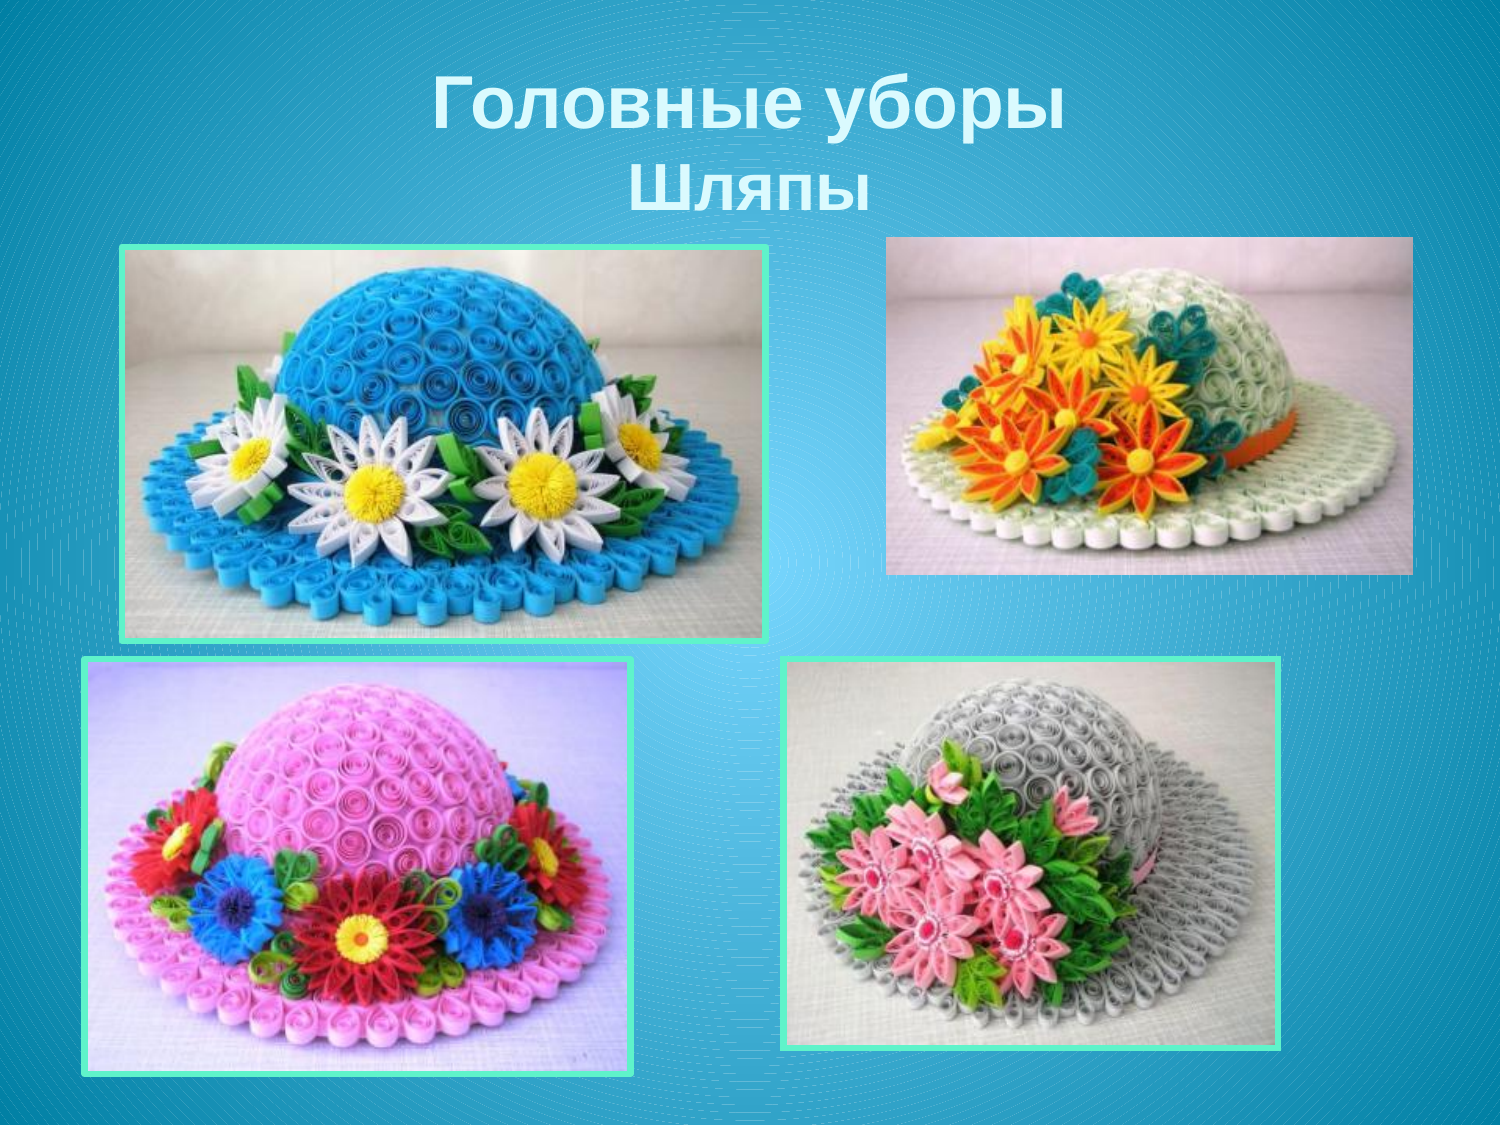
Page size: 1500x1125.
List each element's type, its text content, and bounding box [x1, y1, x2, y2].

picture [885, 237, 1413, 575]
picture [87, 662, 628, 1071]
title Головные уборы Шляпы [74, 44, 1426, 233]
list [786, 662, 1275, 1046]
picture [102, 1077, 112, 1082]
picture [124, 249, 763, 638]
